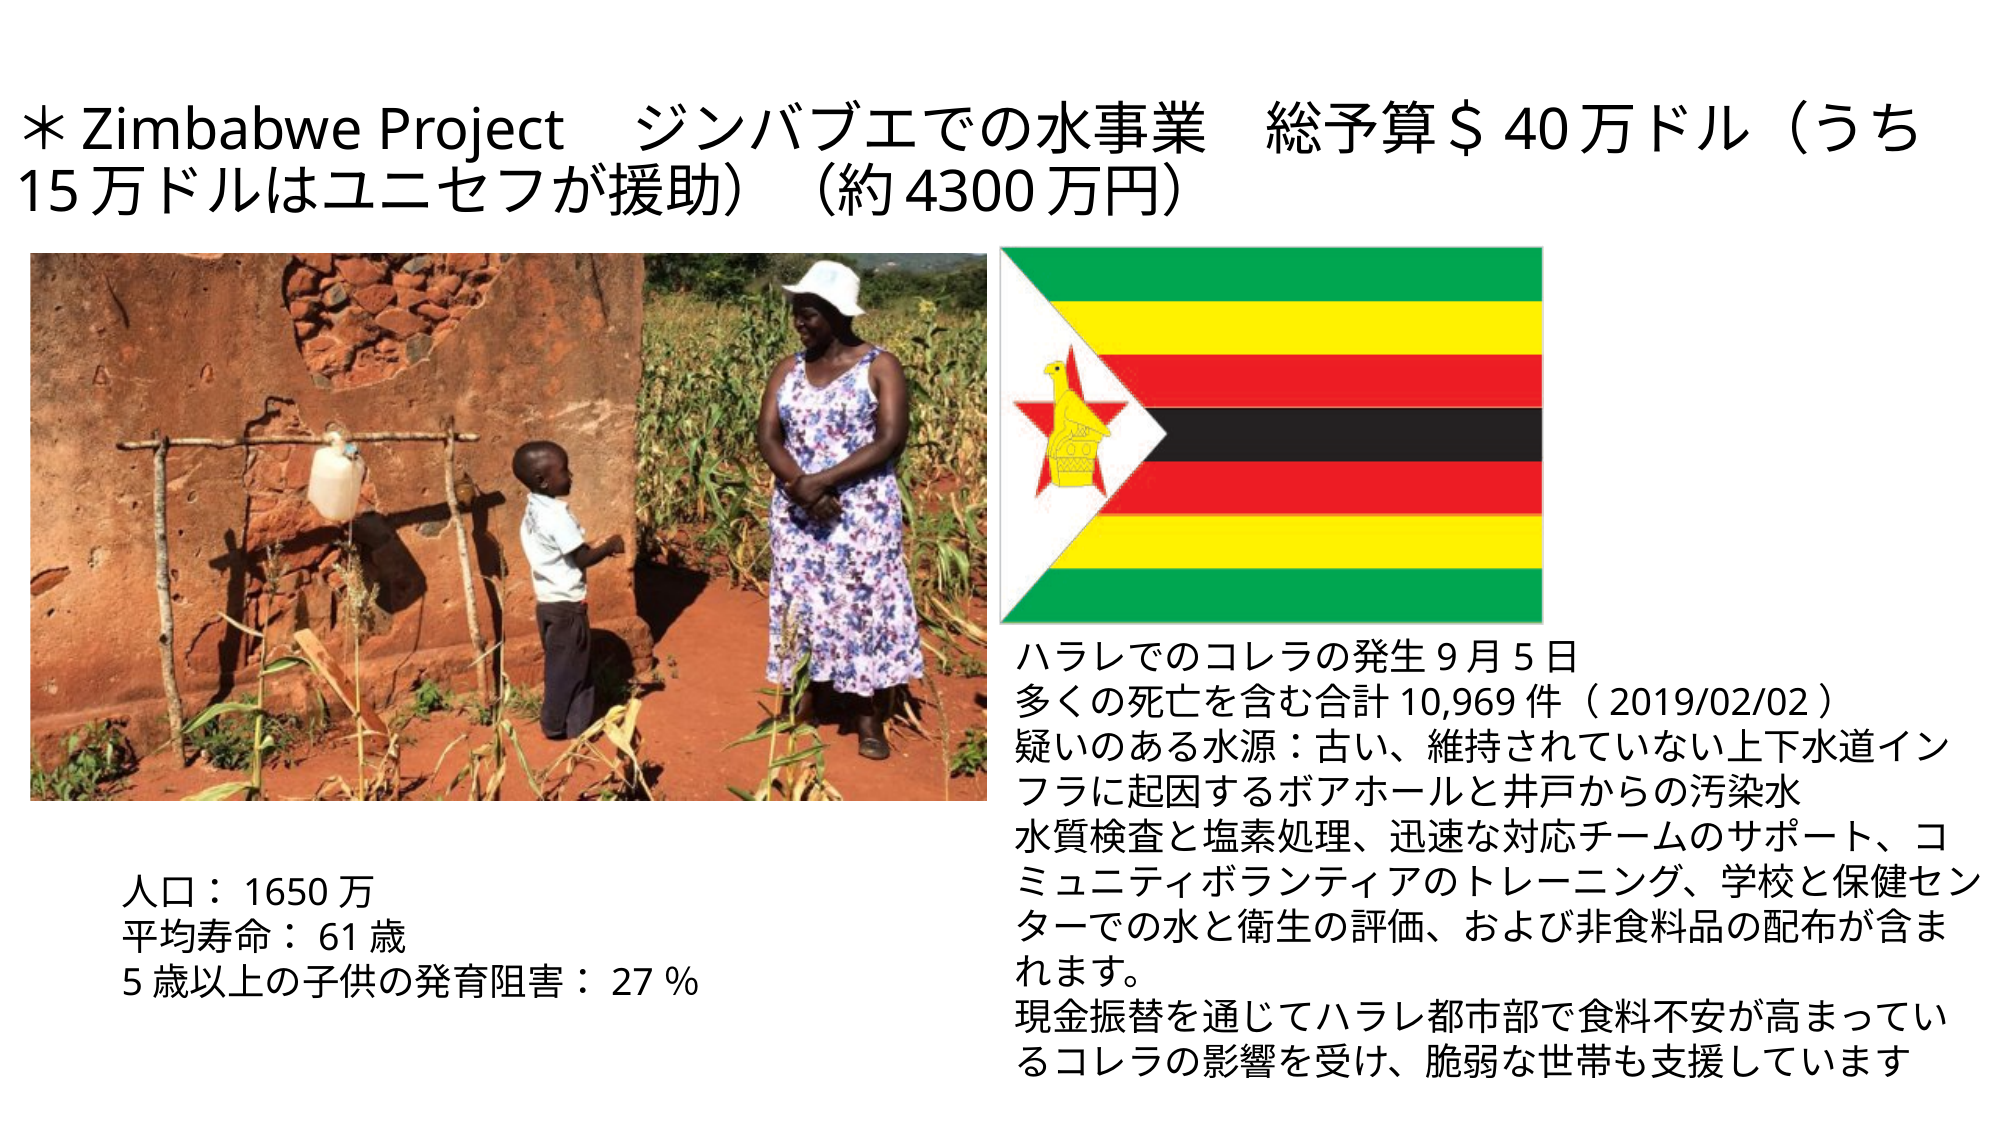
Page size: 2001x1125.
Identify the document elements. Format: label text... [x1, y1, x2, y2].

picture [999, 245, 1544, 625]
text_box 人口：1650万 平均寿命：61歳 5歳以上の子供の発育阻害：27％ [106, 860, 1107, 1011]
title ＊Zimbabwe Project ジンバブエでの水事業 総予算＄40万ドル（うち15万ドルはユニセフが援助）（約4300万円） [0, 91, 2000, 309]
text_box ハラレでのコレラの発生9月5日 多くの死亡を含む合計10,969件（2019/02/02） 疑いのある水源：古い、維持されていない上下水道インフラに起因するボアホールと井戸からの汚染水 水質検査と塩素処理、迅速な対応チームのサポート、コミュニティボランティアのトレーニング、学校と保健センターでの水と衛生の評価、および非食料品の配布が含まれます。 現金振替を通じてハラレ都市部で食料不安が高まっているコレラの影響を受け、脆弱な世帯も支援しています [999, 625, 2000, 1091]
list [30, 253, 987, 801]
